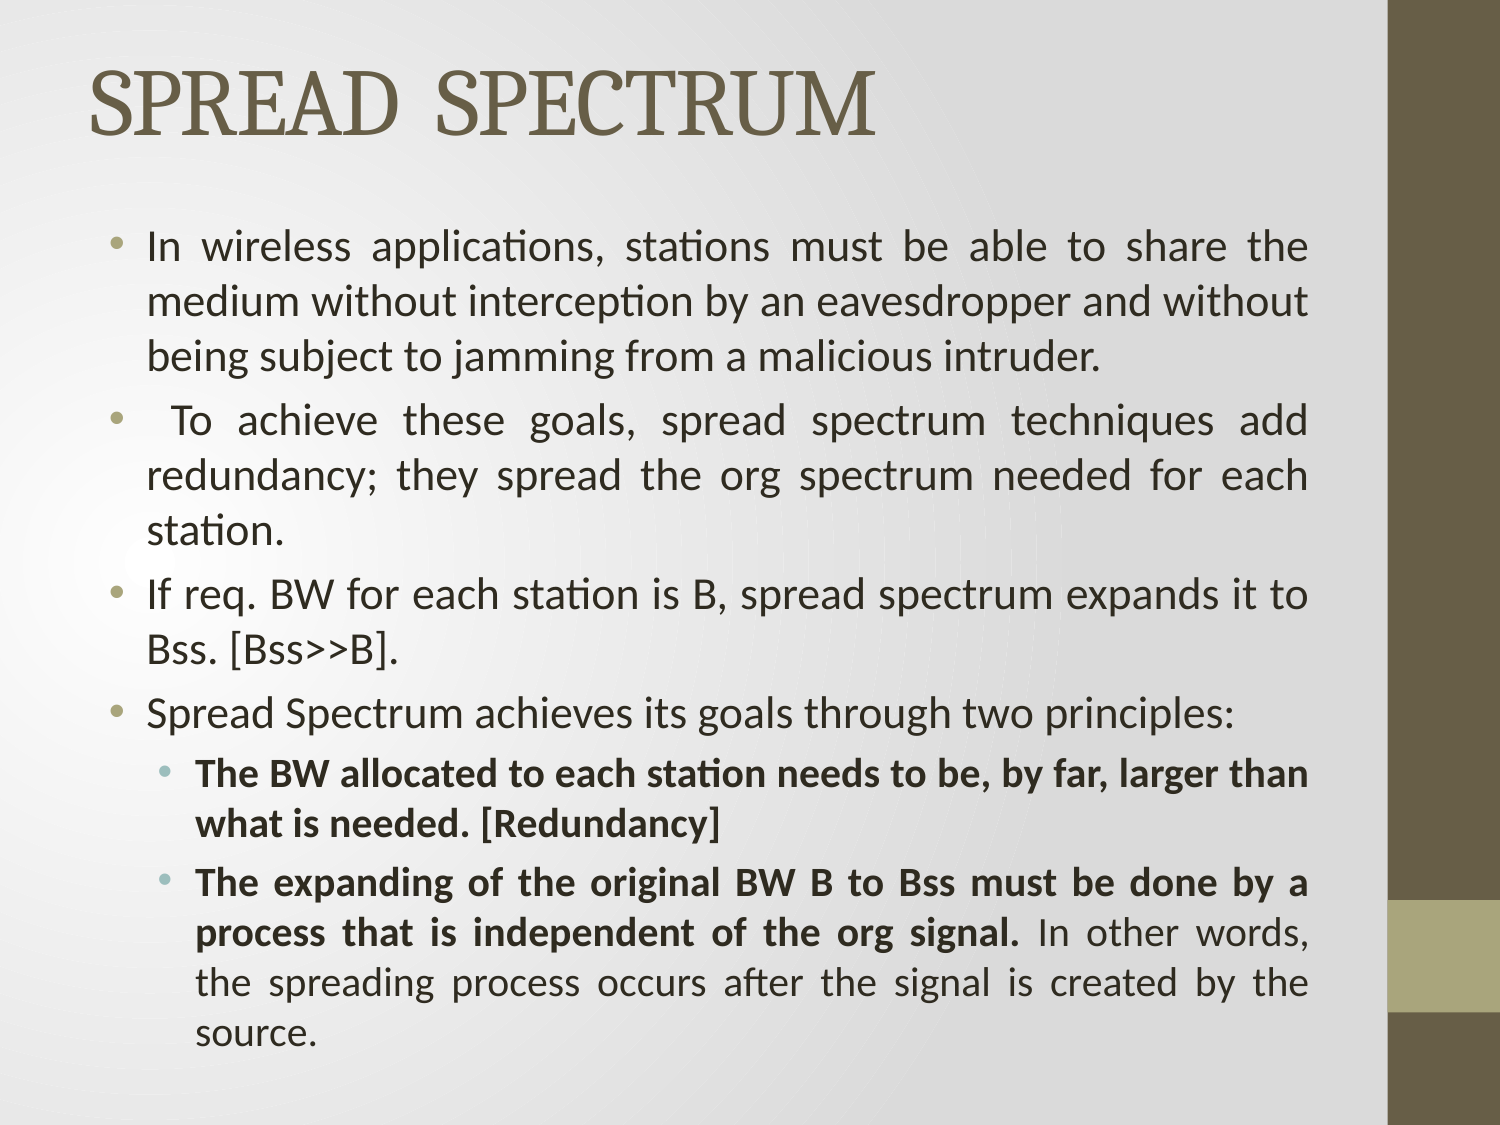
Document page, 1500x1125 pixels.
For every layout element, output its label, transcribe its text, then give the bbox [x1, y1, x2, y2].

list In wireless applications, stations must be able to share the medium without interception by an eavesdropper and without being subject to jamming from a malicious intruder. To achieve these goals, spread spectrum techniques add redundancy; they spread the org spectrum needed for each station. If req. BW for each station is B, spread spectrum expands it to Bss. [Bss>>B]. Spread Spectrum achieves its goals through two principles: The BW allocated to each station needs to be, by far, larger than what is needed. [Redundancy] The expanding of the original BW B to Bss must be done by a process that is independent of the org signal. In other words, the spreading process occurs after the signal is created by the source. [75, 208, 1325, 1050]
title SPREAD SPECTRUM [75, 45, 1325, 149]
